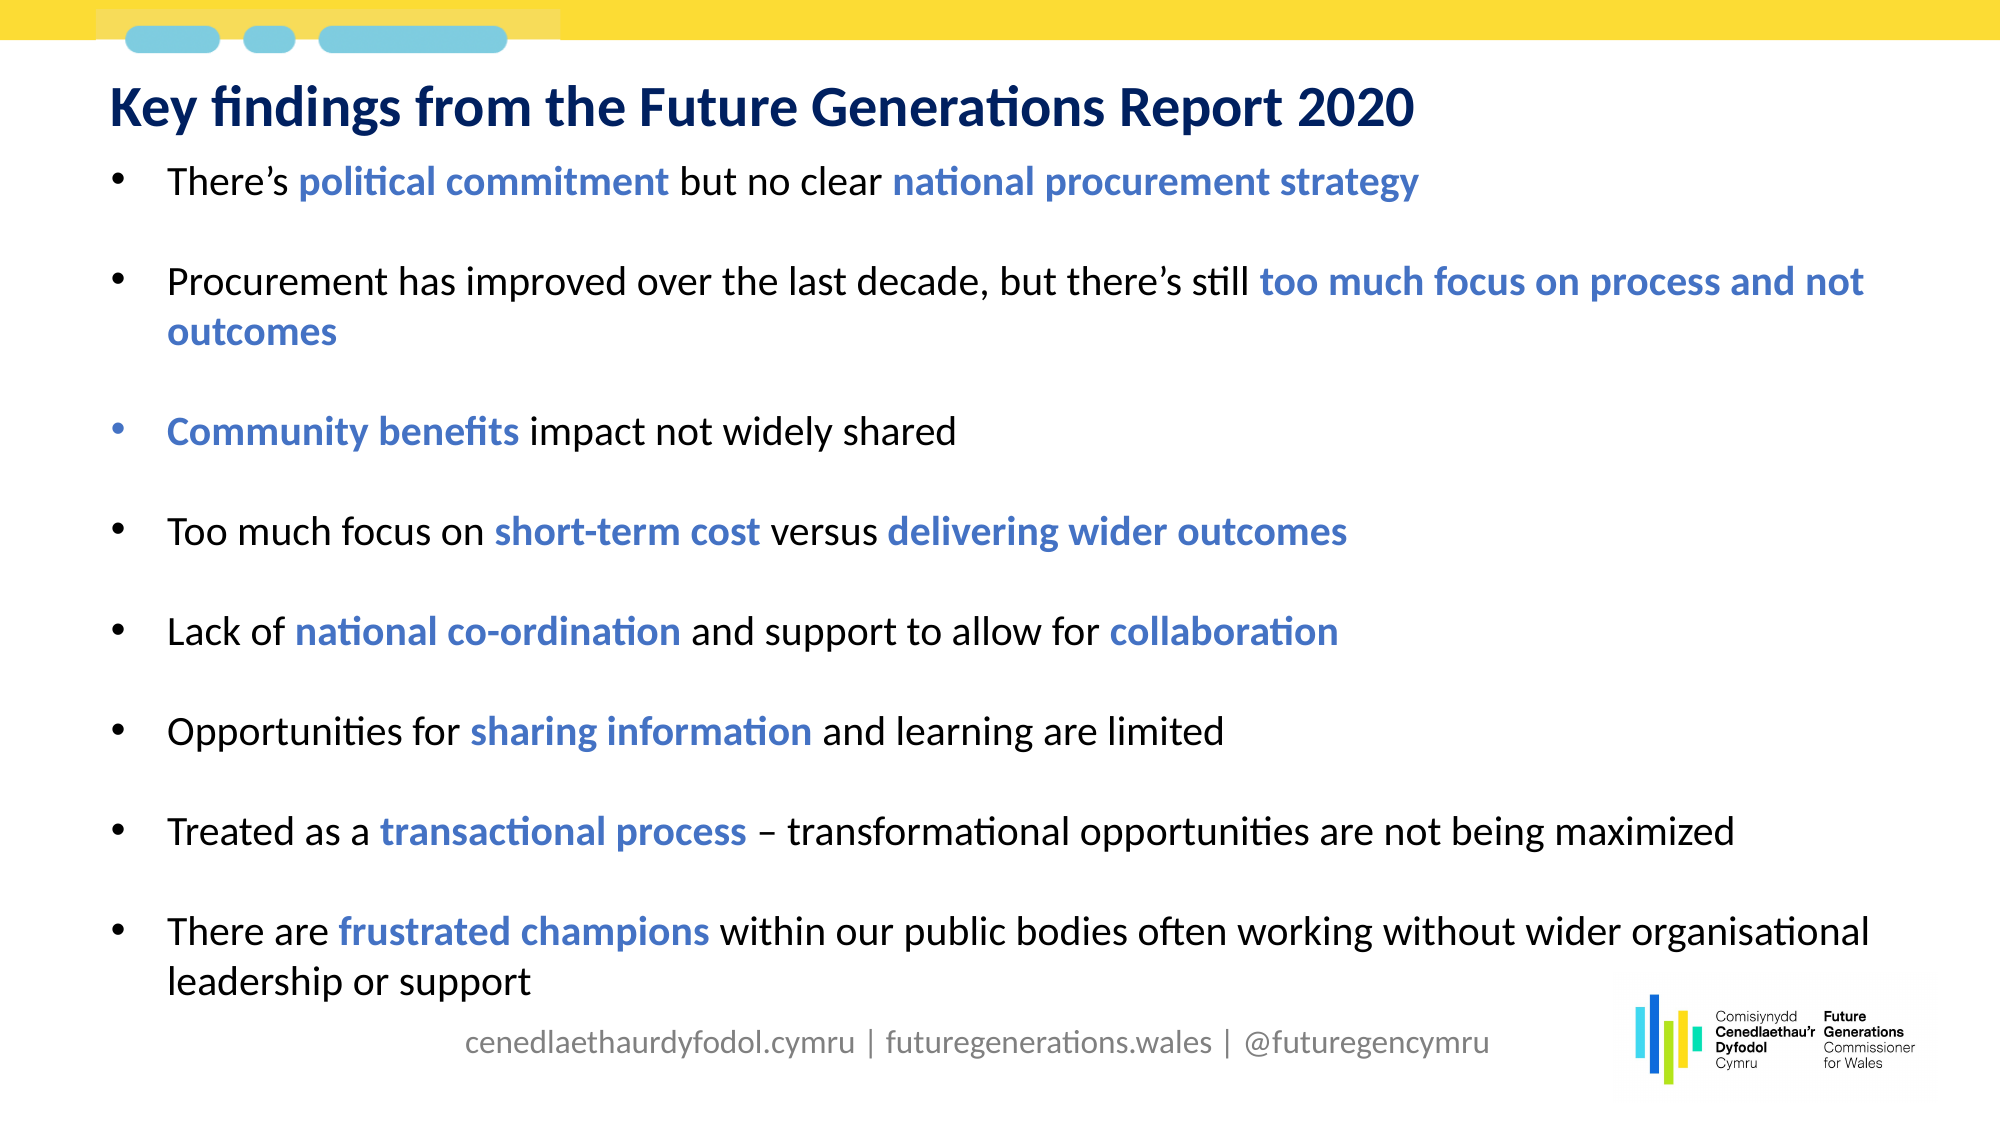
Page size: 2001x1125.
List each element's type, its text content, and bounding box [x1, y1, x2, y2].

picture [1613, 972, 1938, 1103]
picture [95, 9, 561, 90]
text_box Key findings from the Future Generations Report 2020 [95, 60, 1606, 146]
text_box There’s political commitment but no clear national procurement strategy Procurement has improved over the last decade, but there’s still too much focus on process and not outcomes Community benefits impact not widely shared Too much focus on short-term cost versus delivering wider outcomes Lack of national co-ordination and support to allow for collaboration Opportunities for sharing information and learning are limited Treated as a transactional process – transformational opportunities are not being maximized There are frustrated champions within our public bodies often working without wider organisational leadership or support [95, 146, 1925, 1072]
text_box [0, 0, 2000, 41]
